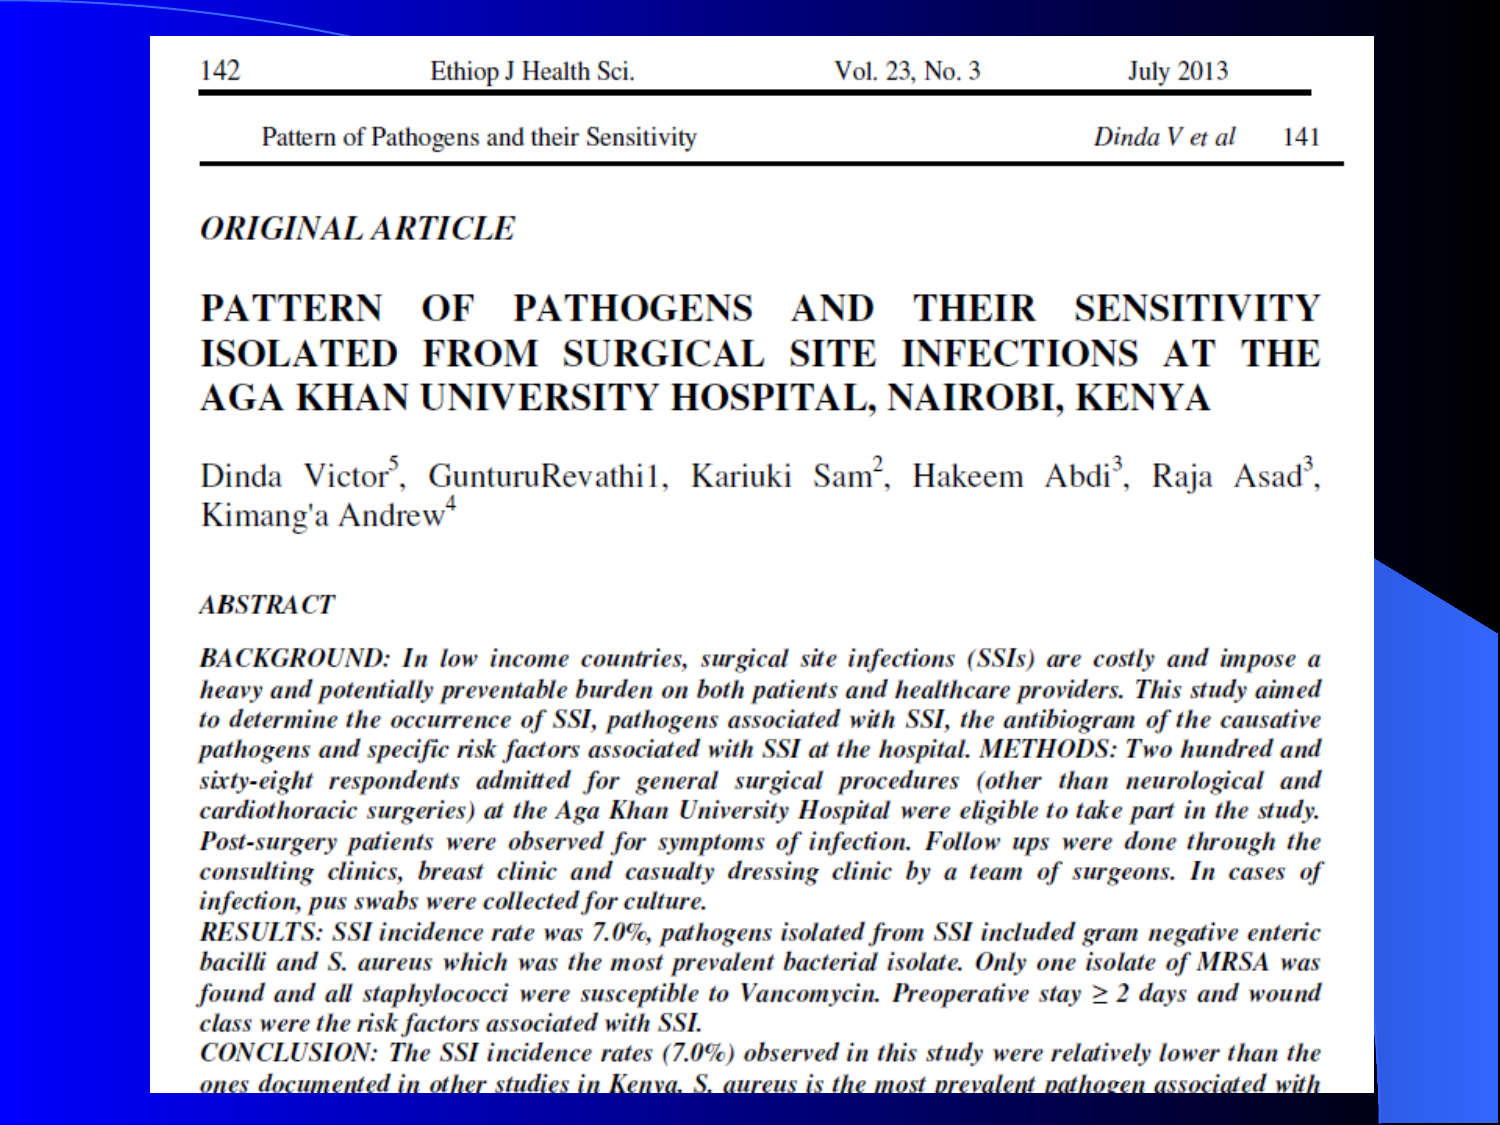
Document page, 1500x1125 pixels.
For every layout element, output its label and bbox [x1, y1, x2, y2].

picture [149, 36, 1374, 1093]
